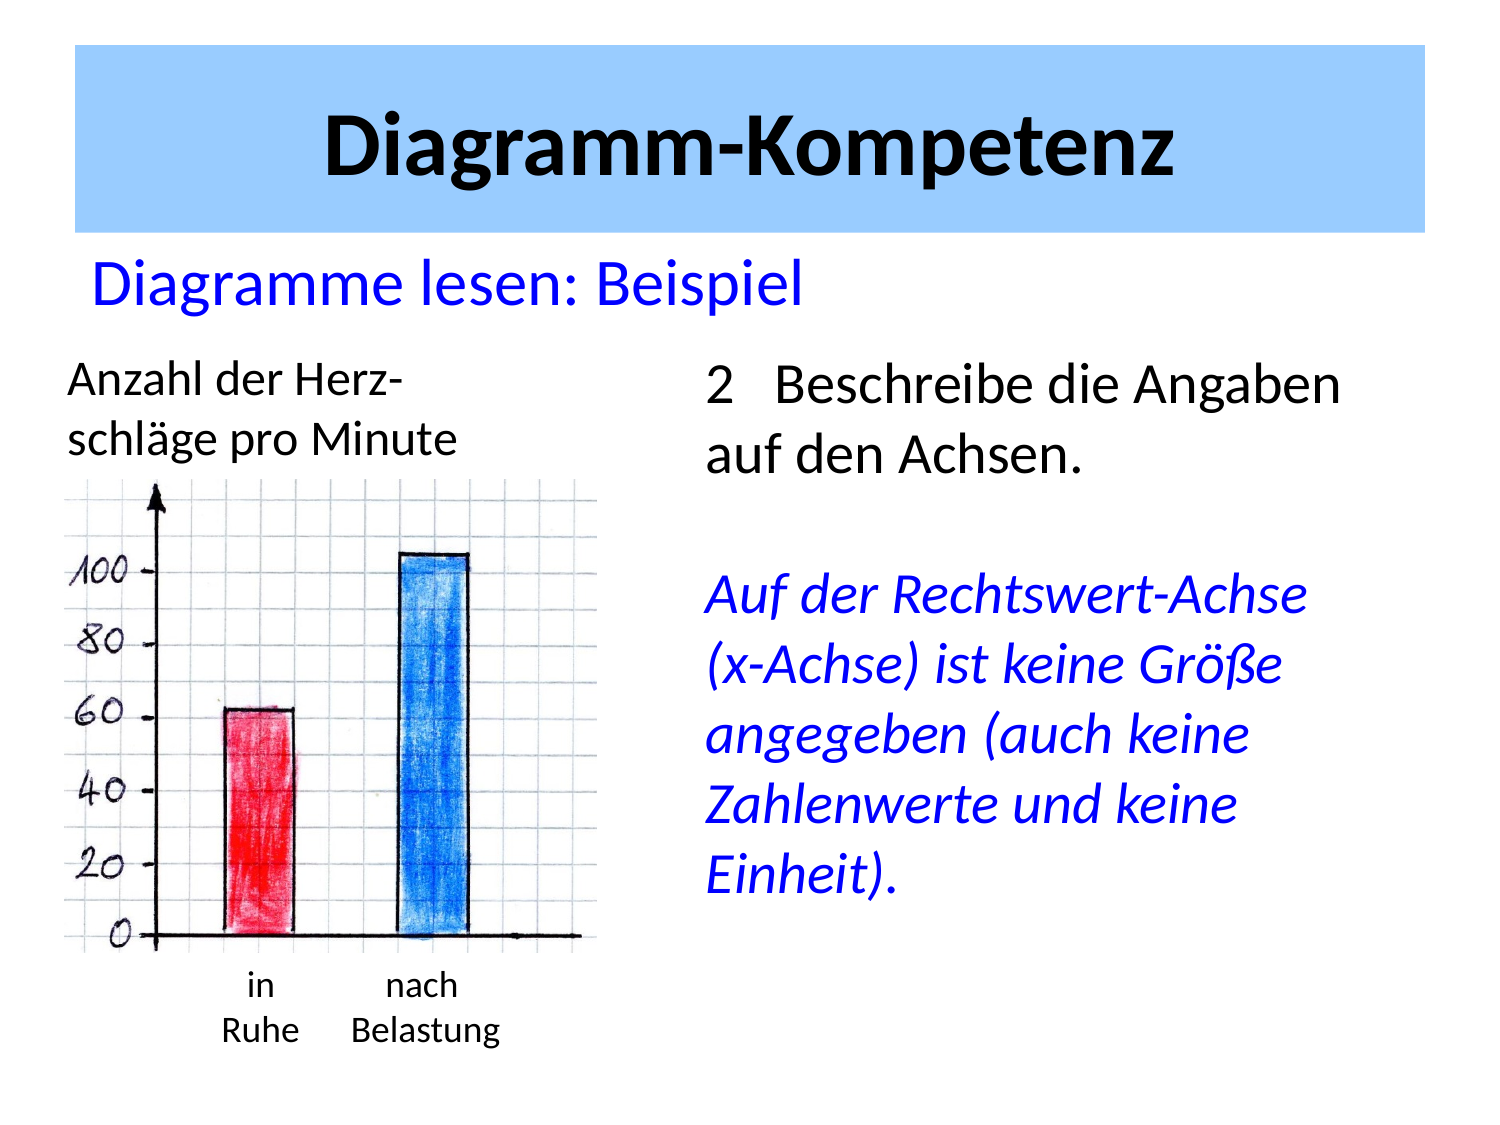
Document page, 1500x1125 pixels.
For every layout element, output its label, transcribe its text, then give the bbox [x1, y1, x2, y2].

text_box Anzahl der Herz-schläge pro Minute [53, 338, 502, 473]
title Diagramm-Kompetenz [75, 45, 1425, 233]
picture [64, 479, 597, 953]
text_box 2 Beschreibe die Angaben auf den Achsen. Auf der Rechtswert-Achse (x-Achse) ist keine Größe angegeben (auch keine Zahlenwerte und keine Einheit). [690, 338, 1388, 913]
text_box in nach Ruhe Belastung [206, 961, 538, 1058]
text_box Diagramme lesen: Beispiel [76, 231, 1436, 327]
